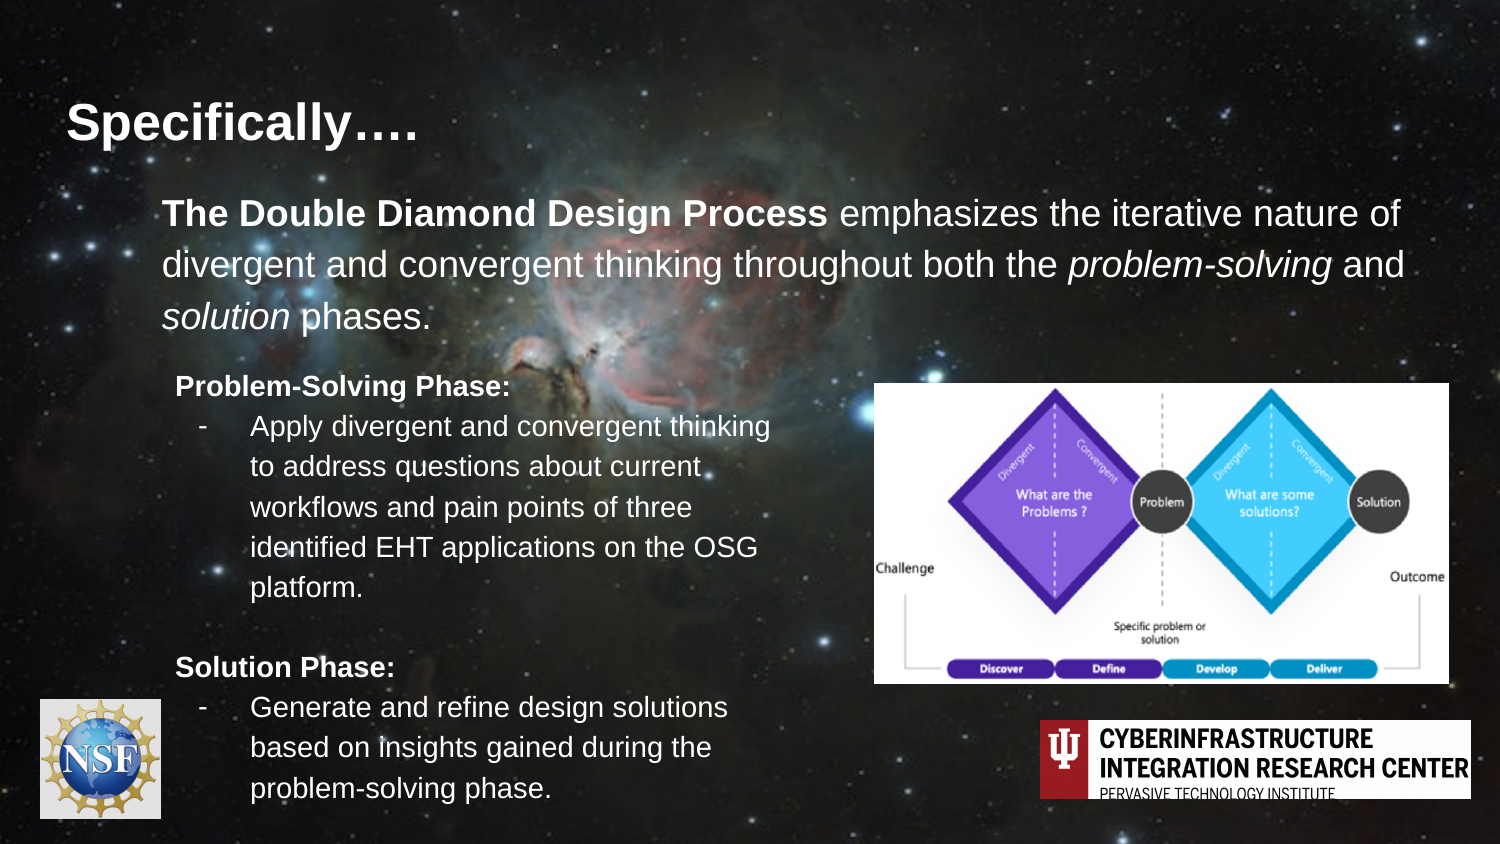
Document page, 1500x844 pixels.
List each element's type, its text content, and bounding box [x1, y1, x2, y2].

picture [0, 0, 1500, 844]
title Specifically…. [51, 72, 1449, 167]
text_box Problem-Solving Phase: Apply divergent and convergent thinking to address questions about current workflows and pain points of three identified EHT applications on the OSG platform. Solution Phase: Generate and refine design solutions based on insights gained during the problem-solving phase. [160, 347, 788, 819]
text_box The Double Diamond Design Process emphasizes the iterative nature of divergent and convergent thinking throughout both the problem-solving and solution phases. [71, 166, 1453, 353]
